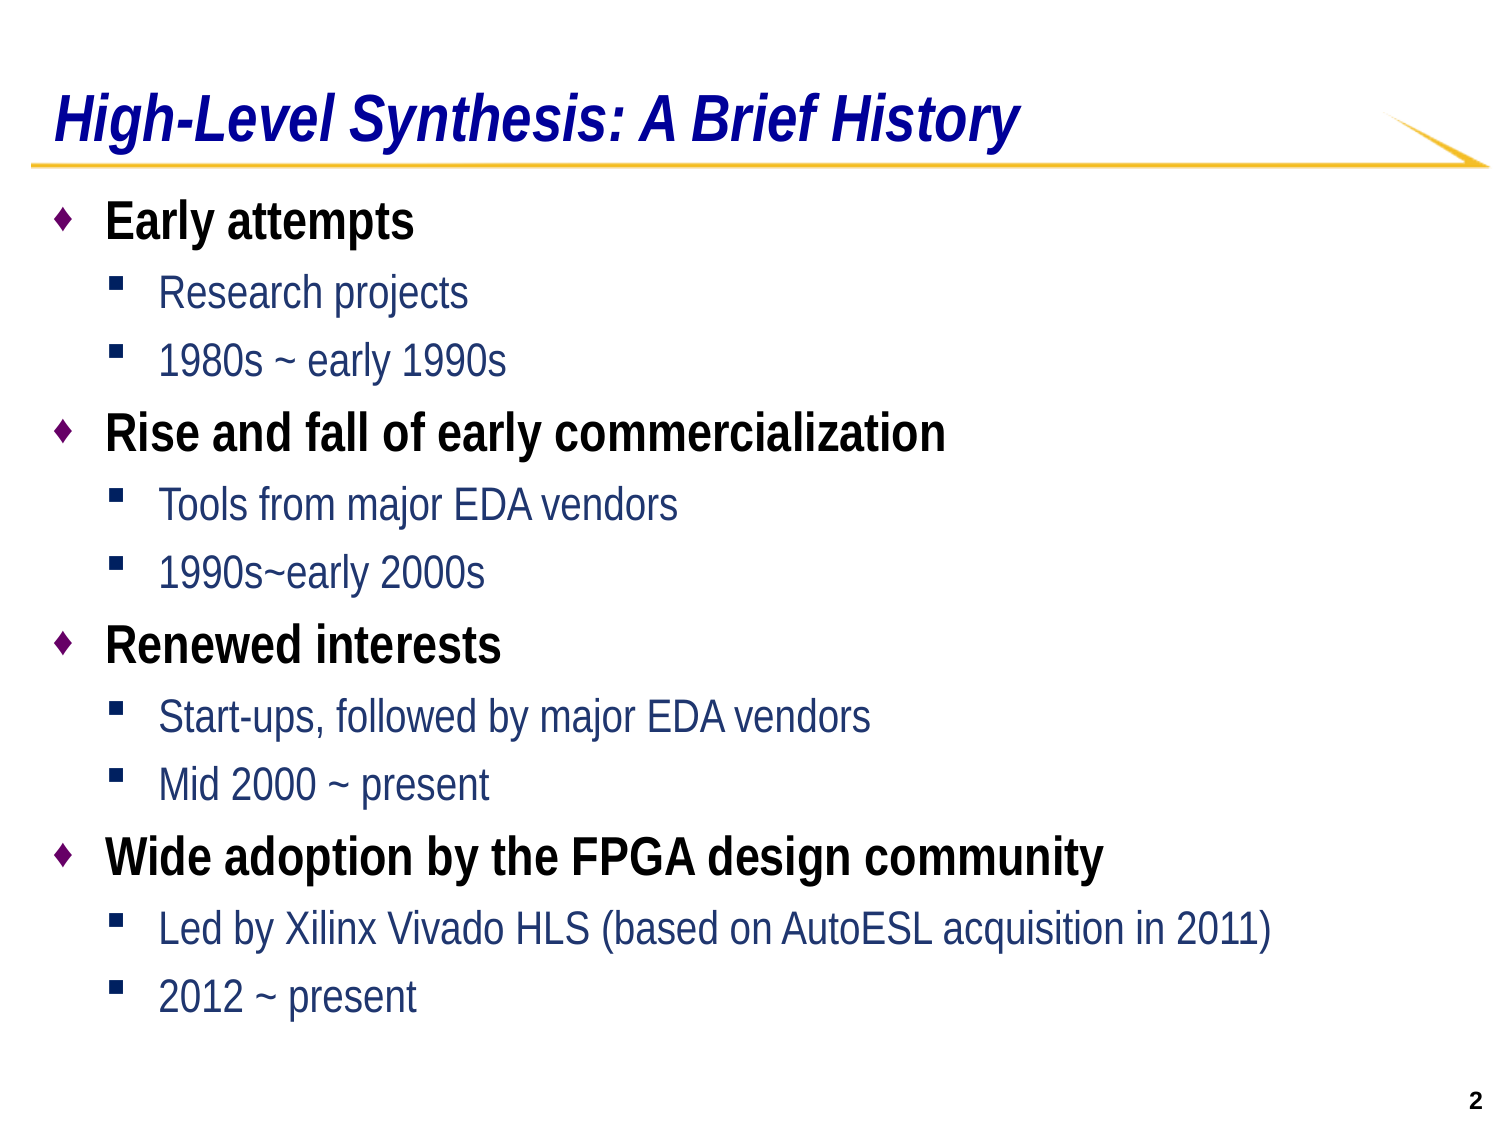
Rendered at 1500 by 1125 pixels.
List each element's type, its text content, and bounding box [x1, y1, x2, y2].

picture [31, 112, 39, 169]
title High-Level Synthesis: A Brief History [39, 64, 1390, 176]
picture [1390, 112, 1494, 169]
list Early attempts Research projects 1980s ~ early 1990s Rise and fall of early commercialization Tools from major EDA vendors 1990s~early 2000s Renewed interests Start-ups, followed by major EDA vendors Mid 2000 ~ present Wide adoption by the FPGA design community Led by Xilinx Vivado HLS (based on AutoESL acquisition in 2011) 2012 ~ present [37, 176, 1465, 1032]
